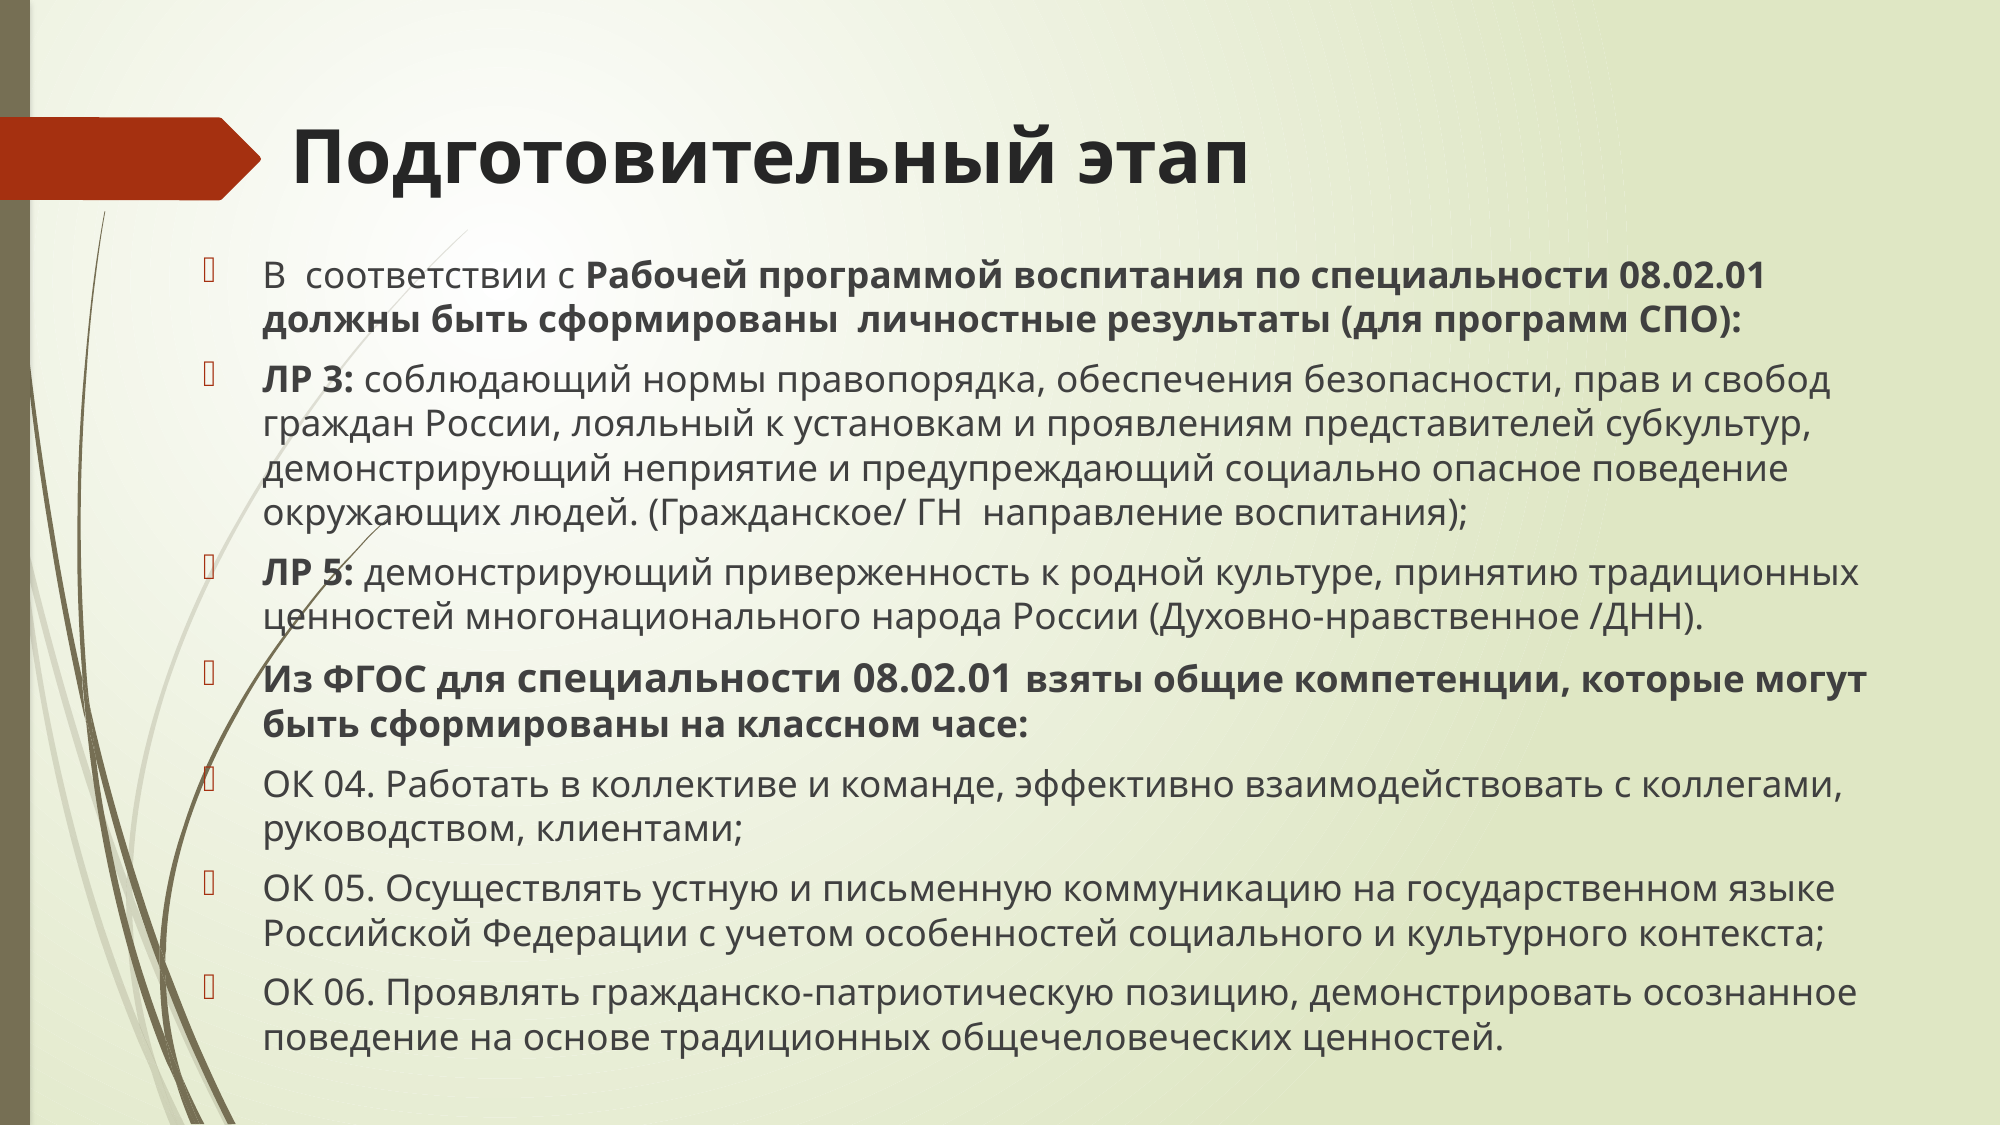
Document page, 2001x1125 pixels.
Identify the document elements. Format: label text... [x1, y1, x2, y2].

title Подготовительный этап [275, 100, 1851, 224]
list В соответствии с Рабочей программой воспитания по специальности 08.02.01 должны быть сформированы личностные результаты (для программ СПО): ЛР 3: соблюдающий нормы правопорядка, обеспечения безопасности, прав и свобод граждан России, лояльный к установкам и проявлениям представителей субкультур, демонстрирующий неприятие и предупреждающий социально опасное поведение окружающих людей. (Гражданское/ ГН направление воспитания); ЛР 5: демонстрирующий приверженность к родной культуре, принятию традиционных ценностей многонационального народа России (Духовно-нравственное /ДНН). Из ФГОС для специальности 08.02.01 взяты общие компетенции, которые могут быть сформированы на классном часе: ОК 04. Работать в коллективе и команде, эффективно взаимодействовать с коллегами, руководством, клиентами; ОК 05. Осуществлять устную и письменную коммуникацию на государственном языке Российской Федерации с учетом особенностей социального и культурного контекста; ОК 06. Проявлять гражданско-патриотическую позицию, демонстрировать осознанное поведение на основе традиционных общечеловеческих ценностей. [187, 244, 1920, 1085]
